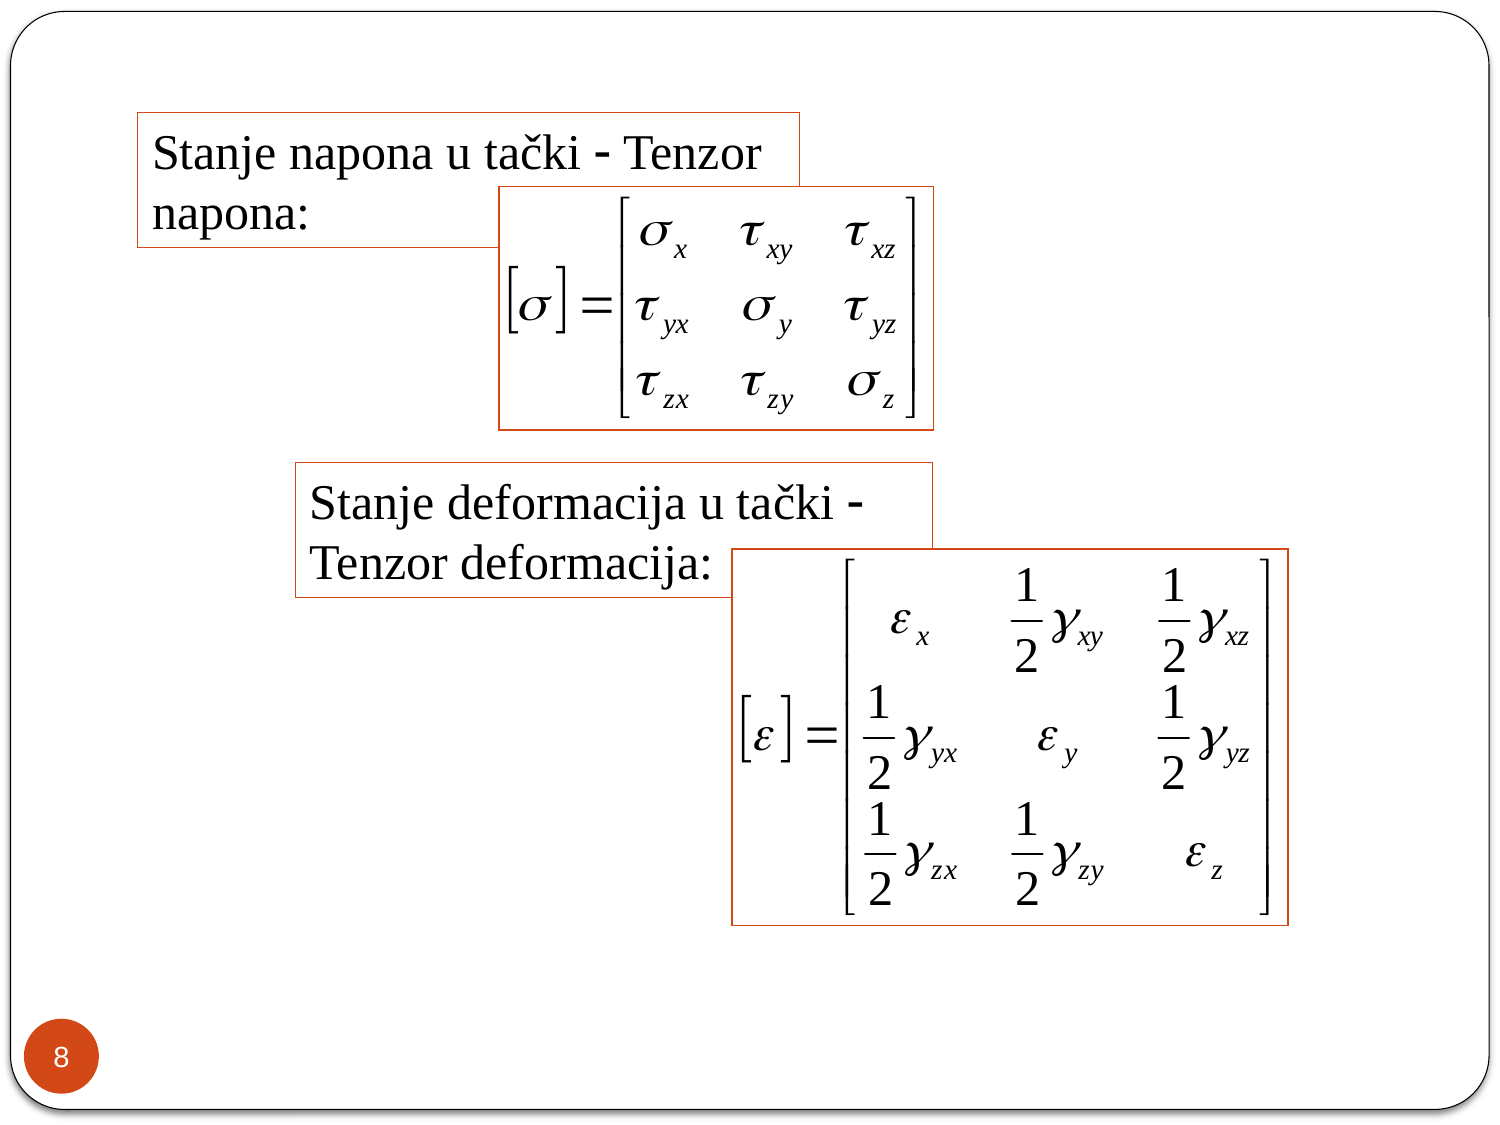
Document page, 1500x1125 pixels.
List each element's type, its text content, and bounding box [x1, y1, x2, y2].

slide_number 8 [23, 1018, 99, 1094]
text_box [732, 549, 1288, 926]
text_box Stanje napona u tački  Tenzor napona: [137, 112, 800, 248]
text_box Stanje deformacija u tački  Tenzor deformacija: [295, 462, 933, 598]
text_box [499, 187, 934, 430]
